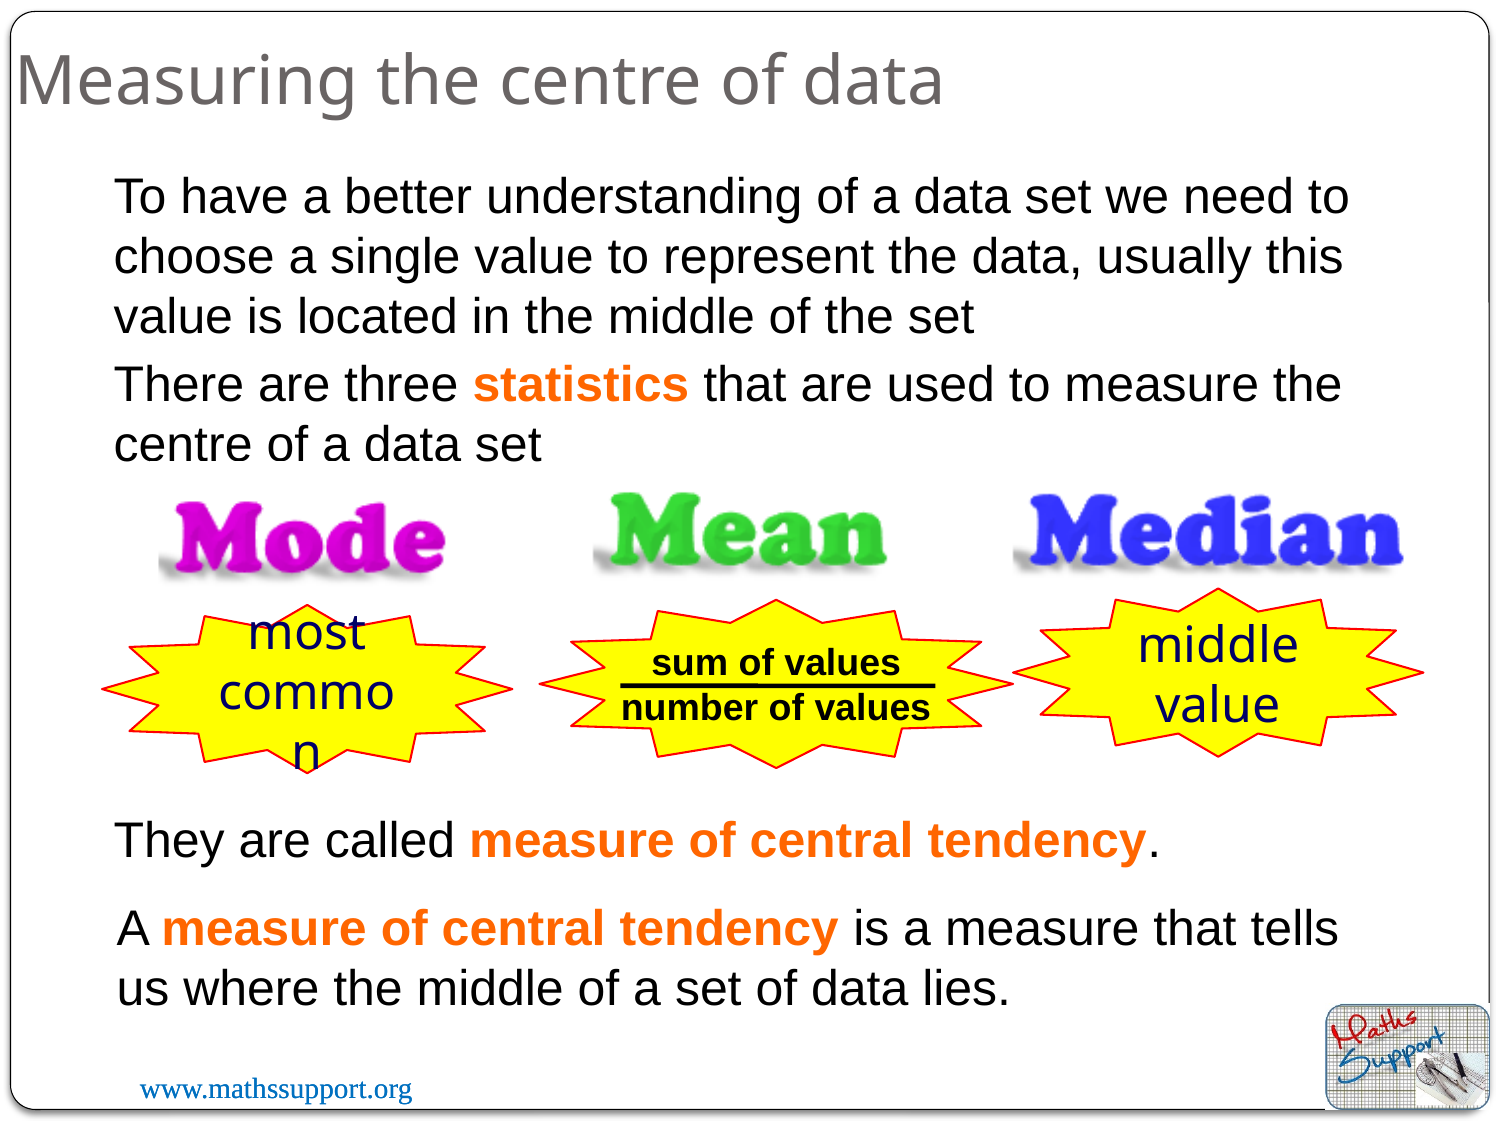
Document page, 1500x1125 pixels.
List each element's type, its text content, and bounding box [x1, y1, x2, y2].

picture [995, 454, 1441, 603]
text_box To have a better understanding of a data set we need to choose a single value to represent the data, usually this value is located in the middle of the set [98, 156, 1401, 344]
picture [559, 461, 922, 599]
text_box [134, 1061, 426, 1107]
text_box They are called measure of central tendency. [98, 799, 1395, 875]
title Measuring the centre of data [0, 27, 1303, 133]
text_box A measure of central tendency is a measure that tells us where the middle of a set of data lies. [101, 888, 1398, 1024]
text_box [539, 599, 1014, 769]
text_box middle value [1019, 611, 1425, 758]
picture [1325, 1003, 1490, 1110]
text_box There are three statistics that are used to measure the centre of a data set [98, 344, 1401, 479]
text_box [1324, 1004, 1480, 1106]
text_box most common [100, 606, 514, 775]
picture [149, 460, 480, 598]
